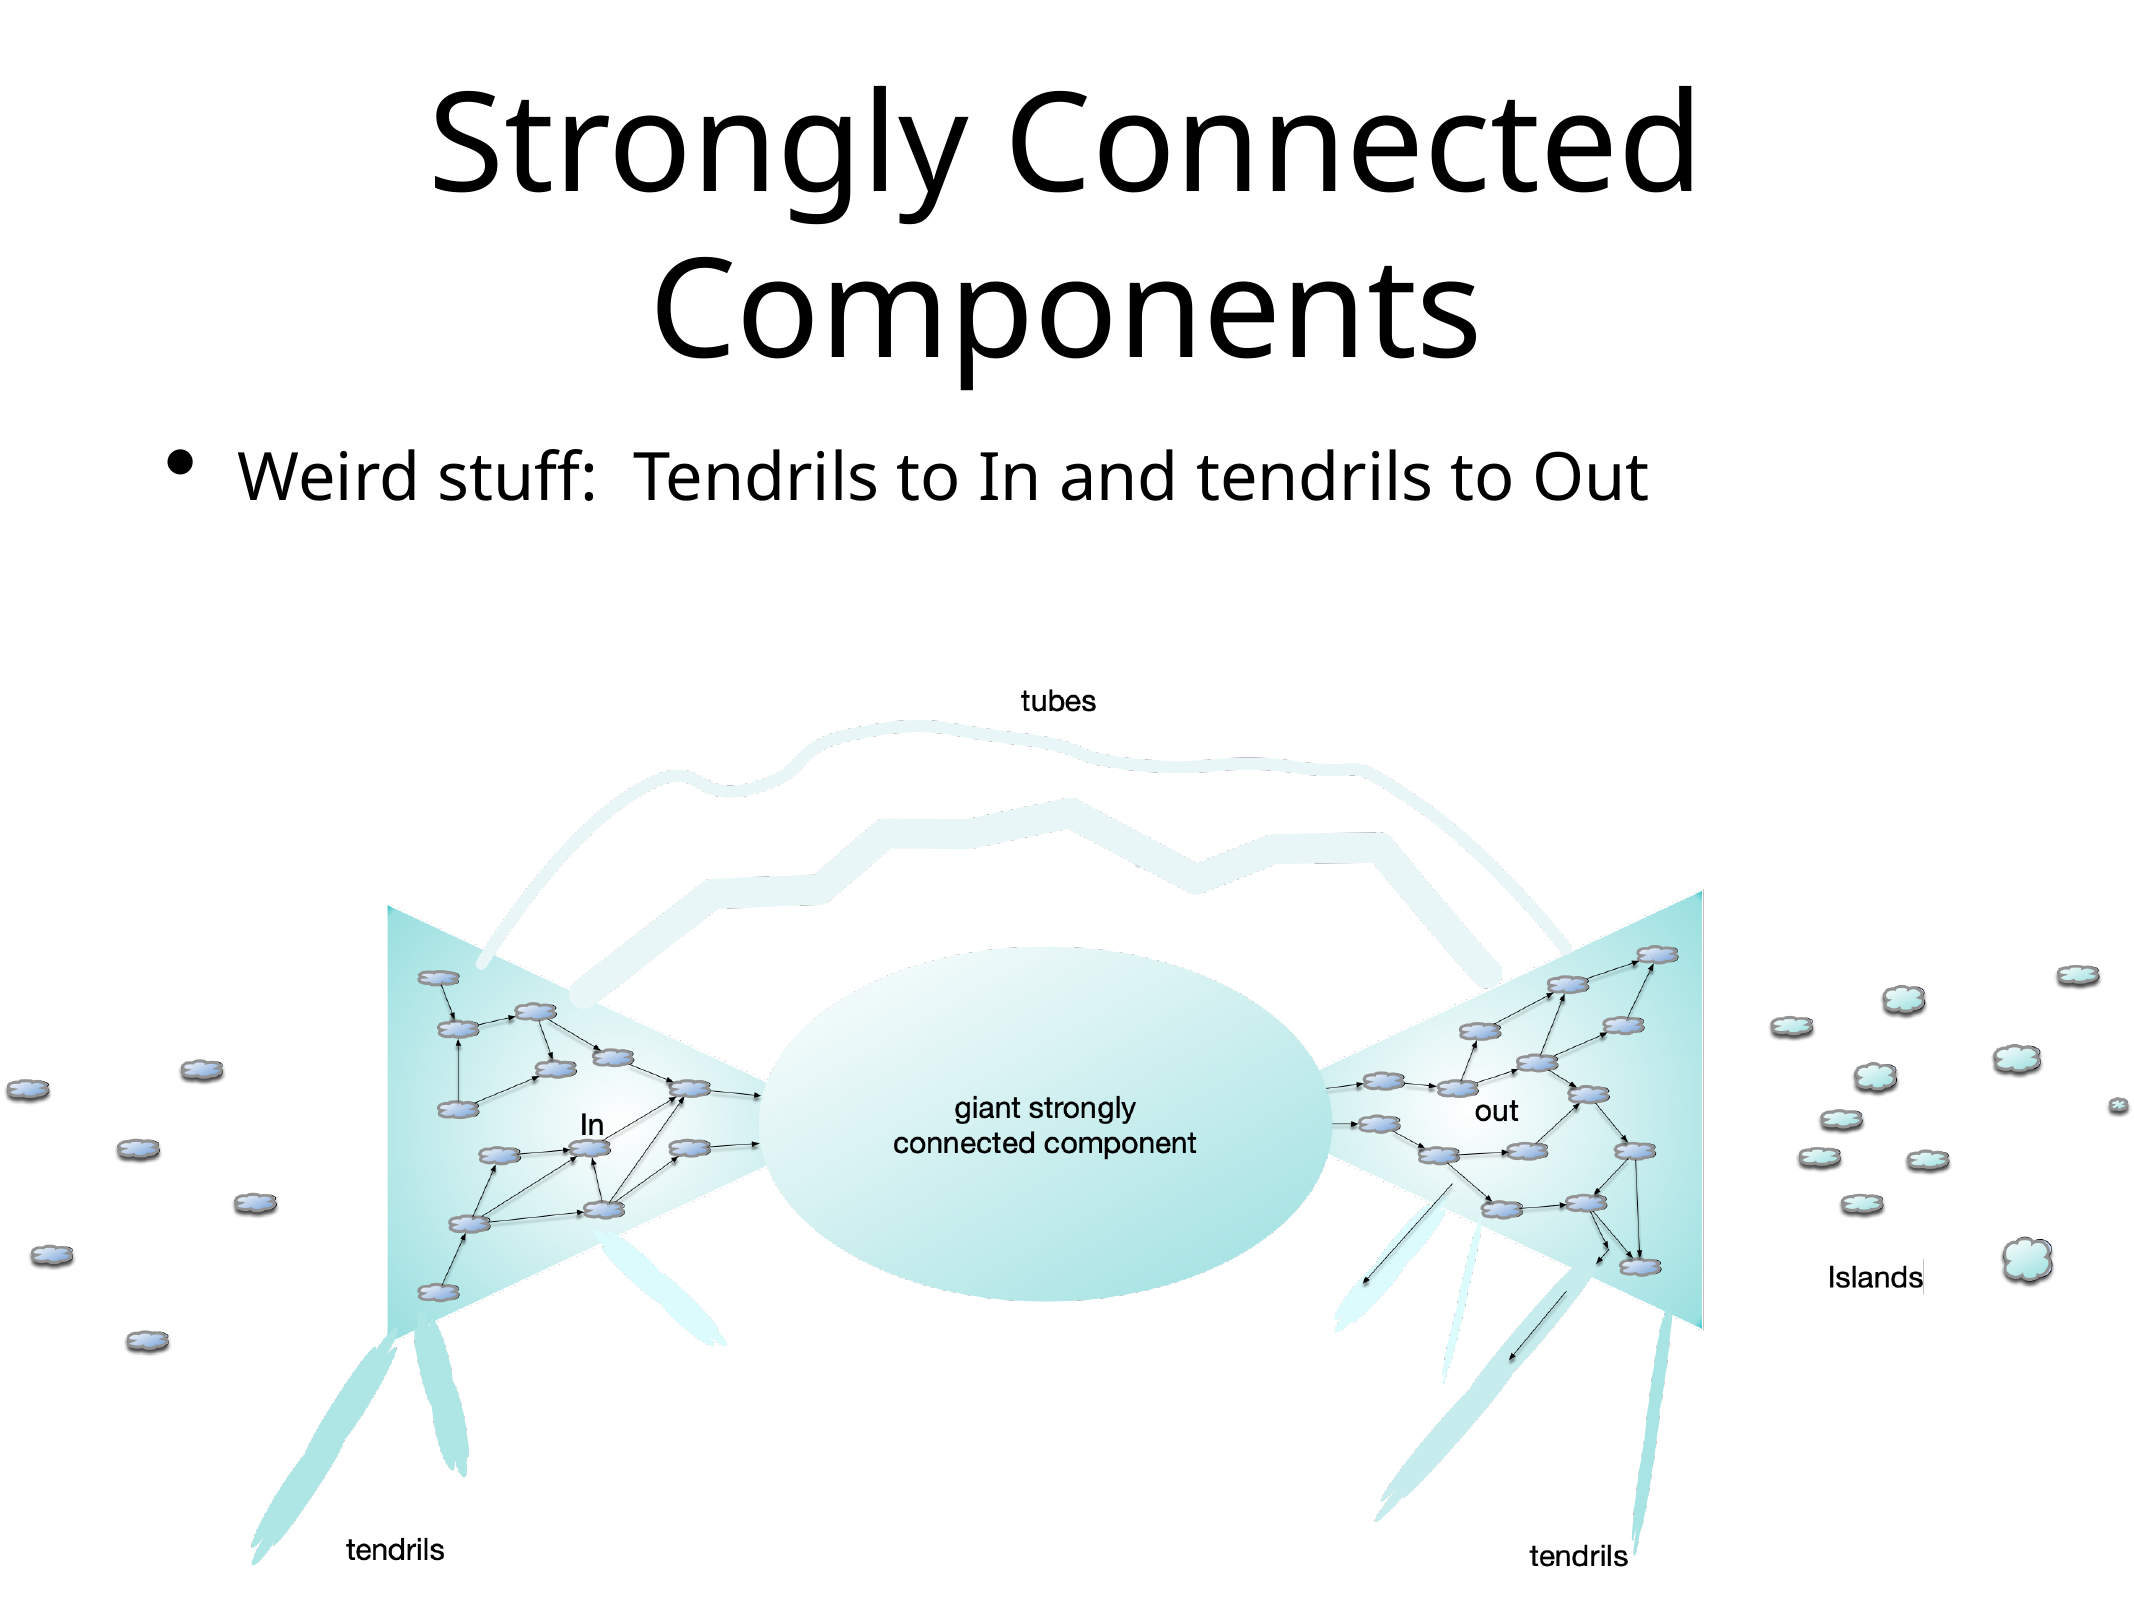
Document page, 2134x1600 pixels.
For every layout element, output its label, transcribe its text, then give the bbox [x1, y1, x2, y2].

list Weird stuff: Tendrils to In and tendrils to Out [155, 424, 1978, 681]
picture [0, 681, 2134, 1579]
title Strongly Connected Components [155, 41, 1978, 397]
